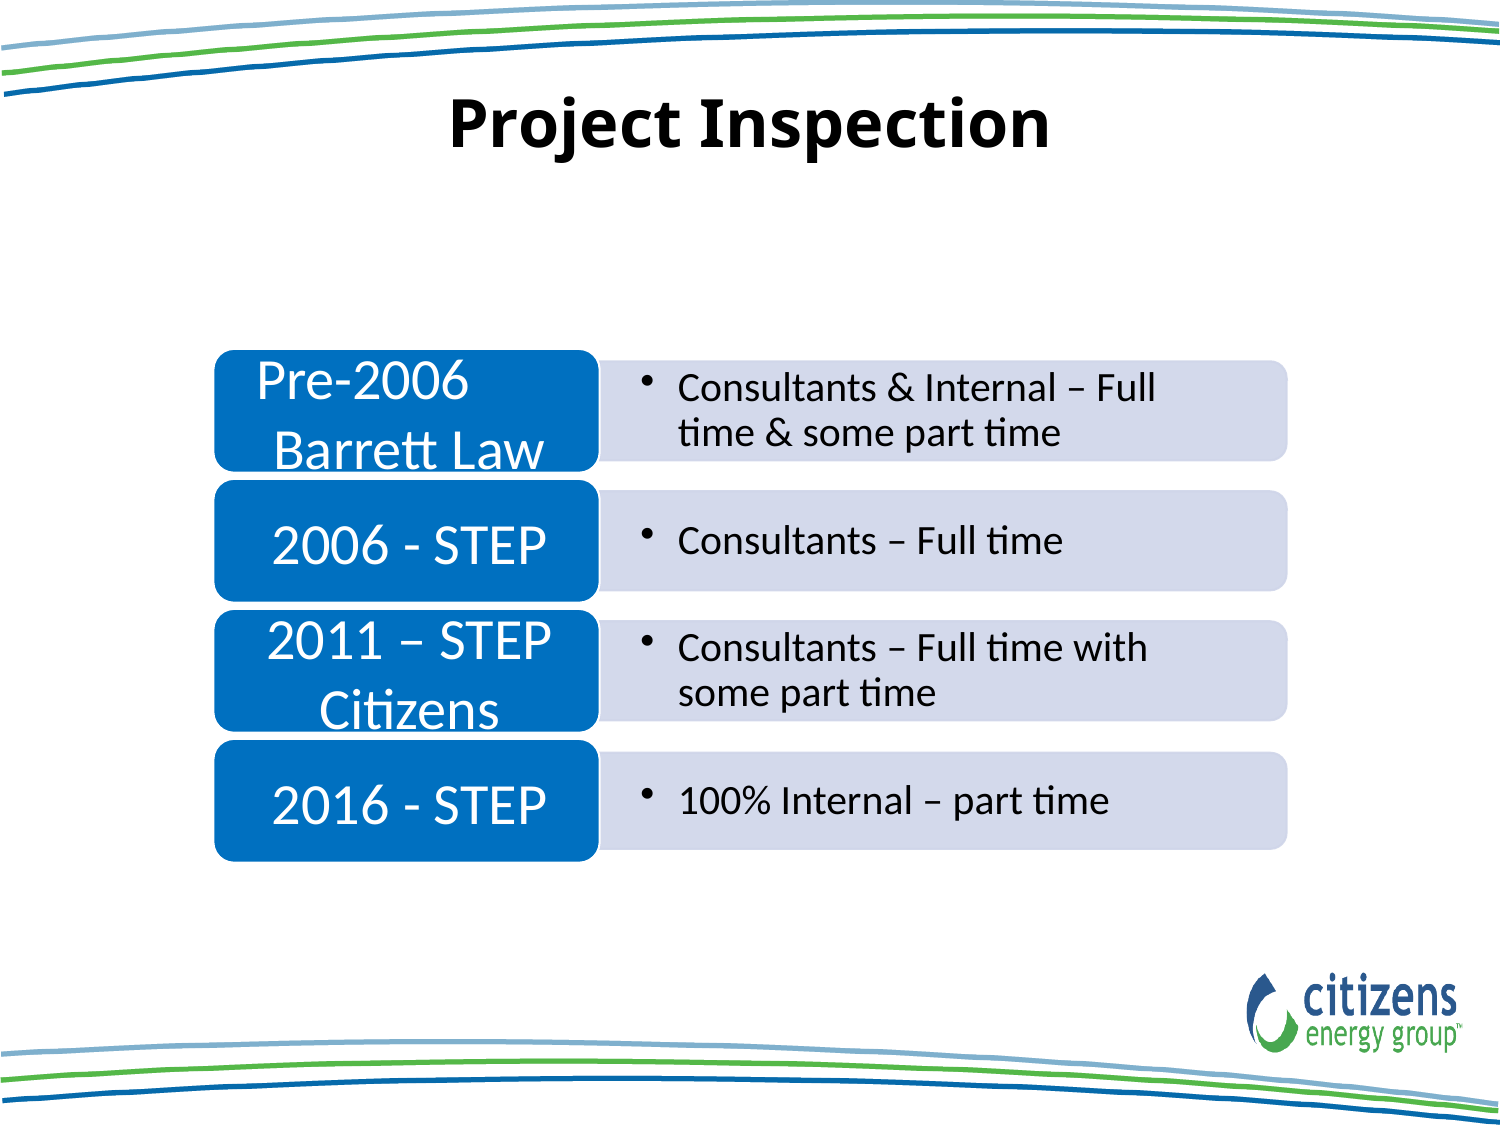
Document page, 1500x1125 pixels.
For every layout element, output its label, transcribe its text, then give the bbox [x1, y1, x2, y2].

picture [0, 0, 1500, 1125]
title Project Inspection [103, 59, 1397, 192]
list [213, 348, 1287, 863]
